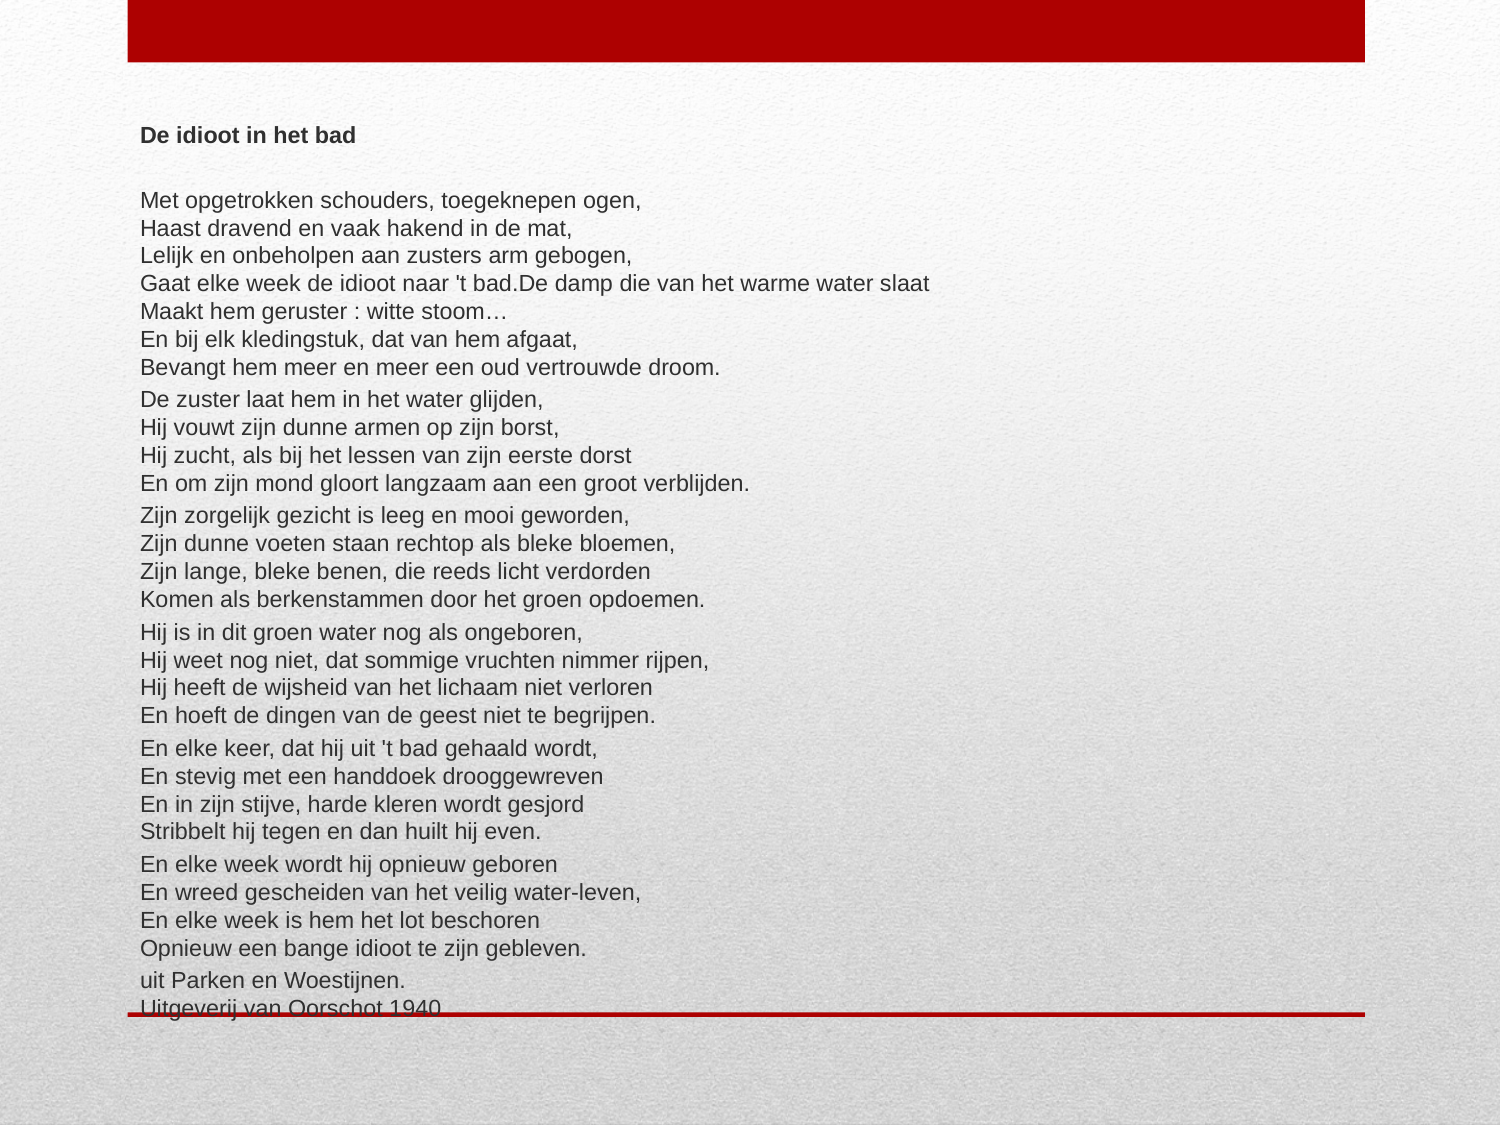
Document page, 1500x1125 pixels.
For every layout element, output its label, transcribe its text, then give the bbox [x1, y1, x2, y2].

list De idioot in het bad Met opgetrokken schouders, toegeknepen ogen, Haast dravend en vaak hakend in de mat, Lelijk en onbeholpen aan zusters arm gebogen, Gaat elke week de idioot naar 't bad.De damp die van het warme water slaat Maakt hem geruster : witte stoom… En bij elk kledingstuk, dat van hem afgaat, Bevangt hem meer en meer een oud vertrouwde droom. De zuster laat hem in het water glijden, Hij vouwt zijn dunne armen op zijn borst, Hij zucht, als bij het lessen van zijn eerste dorst En om zijn mond gloort langzaam aan een groot verblijden. Zijn zorgelijk gezicht is leeg en mooi geworden, Zijn dunne voeten staan rechtop als bleke bloemen, Zijn lange, bleke benen, die reeds licht verdorden Komen als berkenstammen door het groen opdoemen. Hij is in dit groen water nog als ongeboren, Hij weet nog niet, dat sommige vruchten nimmer rijpen, Hij heeft de wijsheid van het lichaam niet verloren En hoeft de dingen van de geest niet te begrijpen. En elke keer, dat hij uit 't bad gehaald wordt, En stevig met een handdoek drooggewreven En in zijn stijve, harde kleren wordt gesjord Stribbelt hij tegen en dan huilt hij even. En elke week wordt hij opnieuw geboren En wreed gescheiden van het veilig water-leven, En elke week is hem het lot beschoren Opnieuw een bange idioot te zijn gebleven. uit Parken en Woestijnen. Uitgeverij van Oorschot 1940 [125, 112, 1363, 1035]
